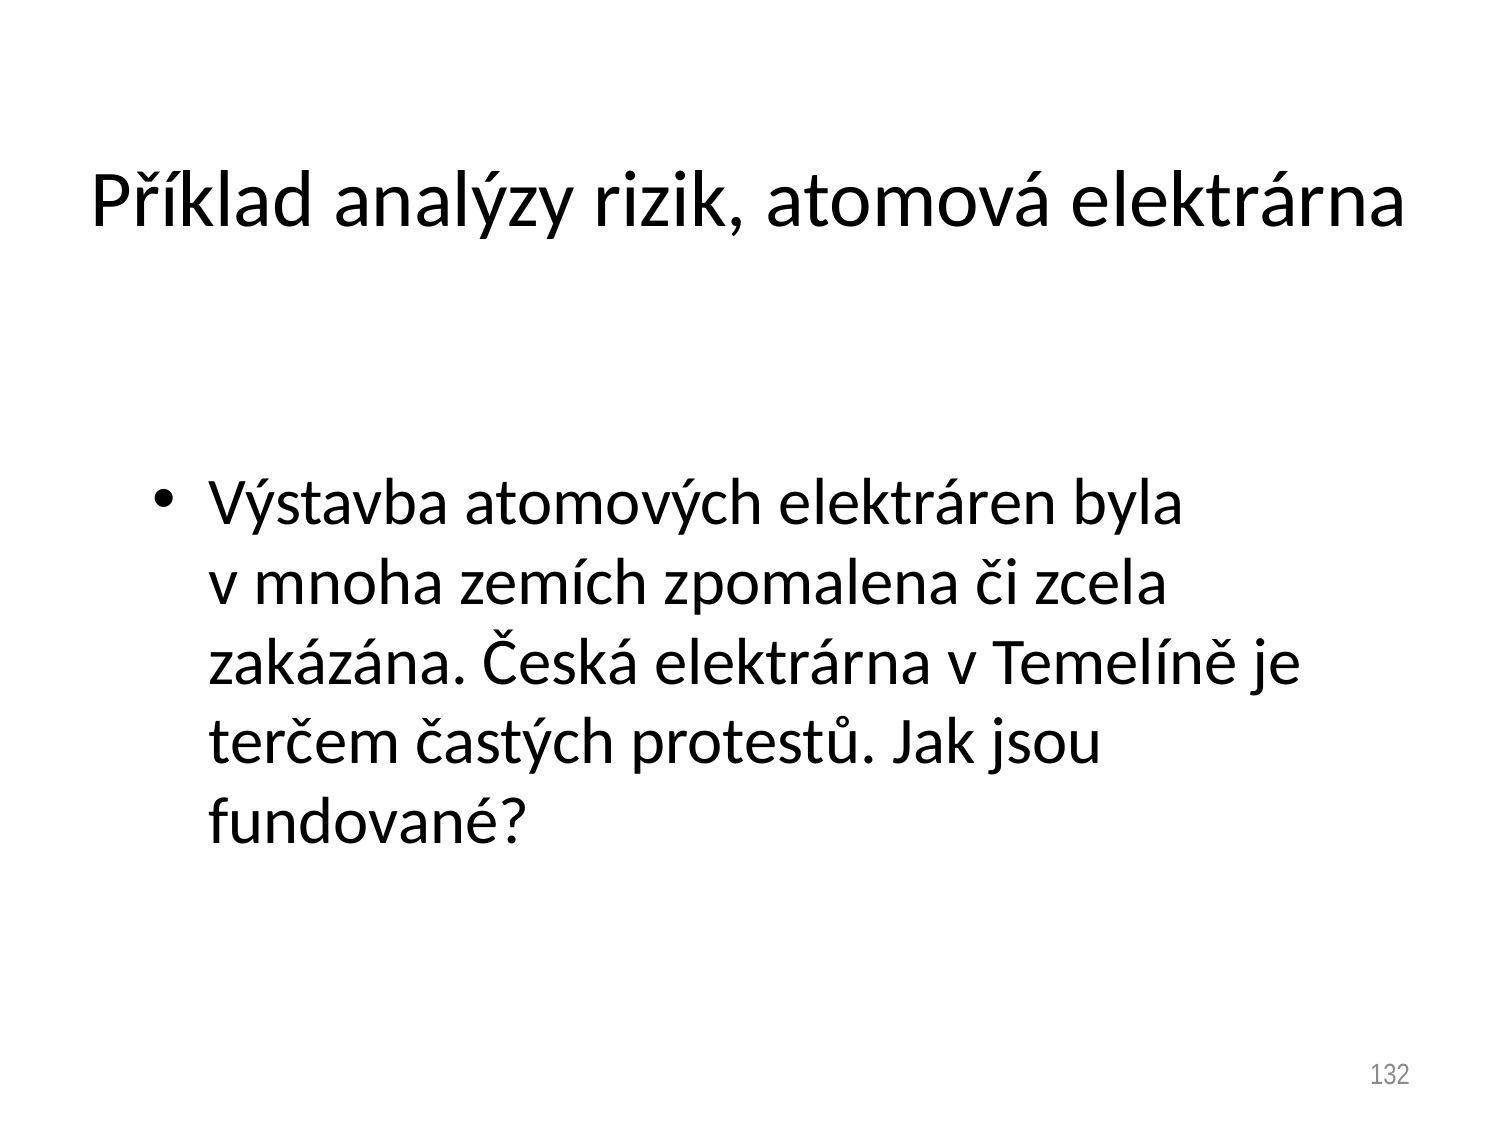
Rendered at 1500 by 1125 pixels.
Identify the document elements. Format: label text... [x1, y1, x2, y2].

slide_number 132 [1074, 1042, 1425, 1103]
list Výstavba atomových elektráren byla v mnoha zemích zpomalena či zcela zakázána. Česká elektrárna v Temelíně je terčem častých protestů. Jak jsou fundované? [137, 450, 1363, 1000]
title Příklad analýzy rizik, atomová elektrárna [41, 99, 1459, 288]
